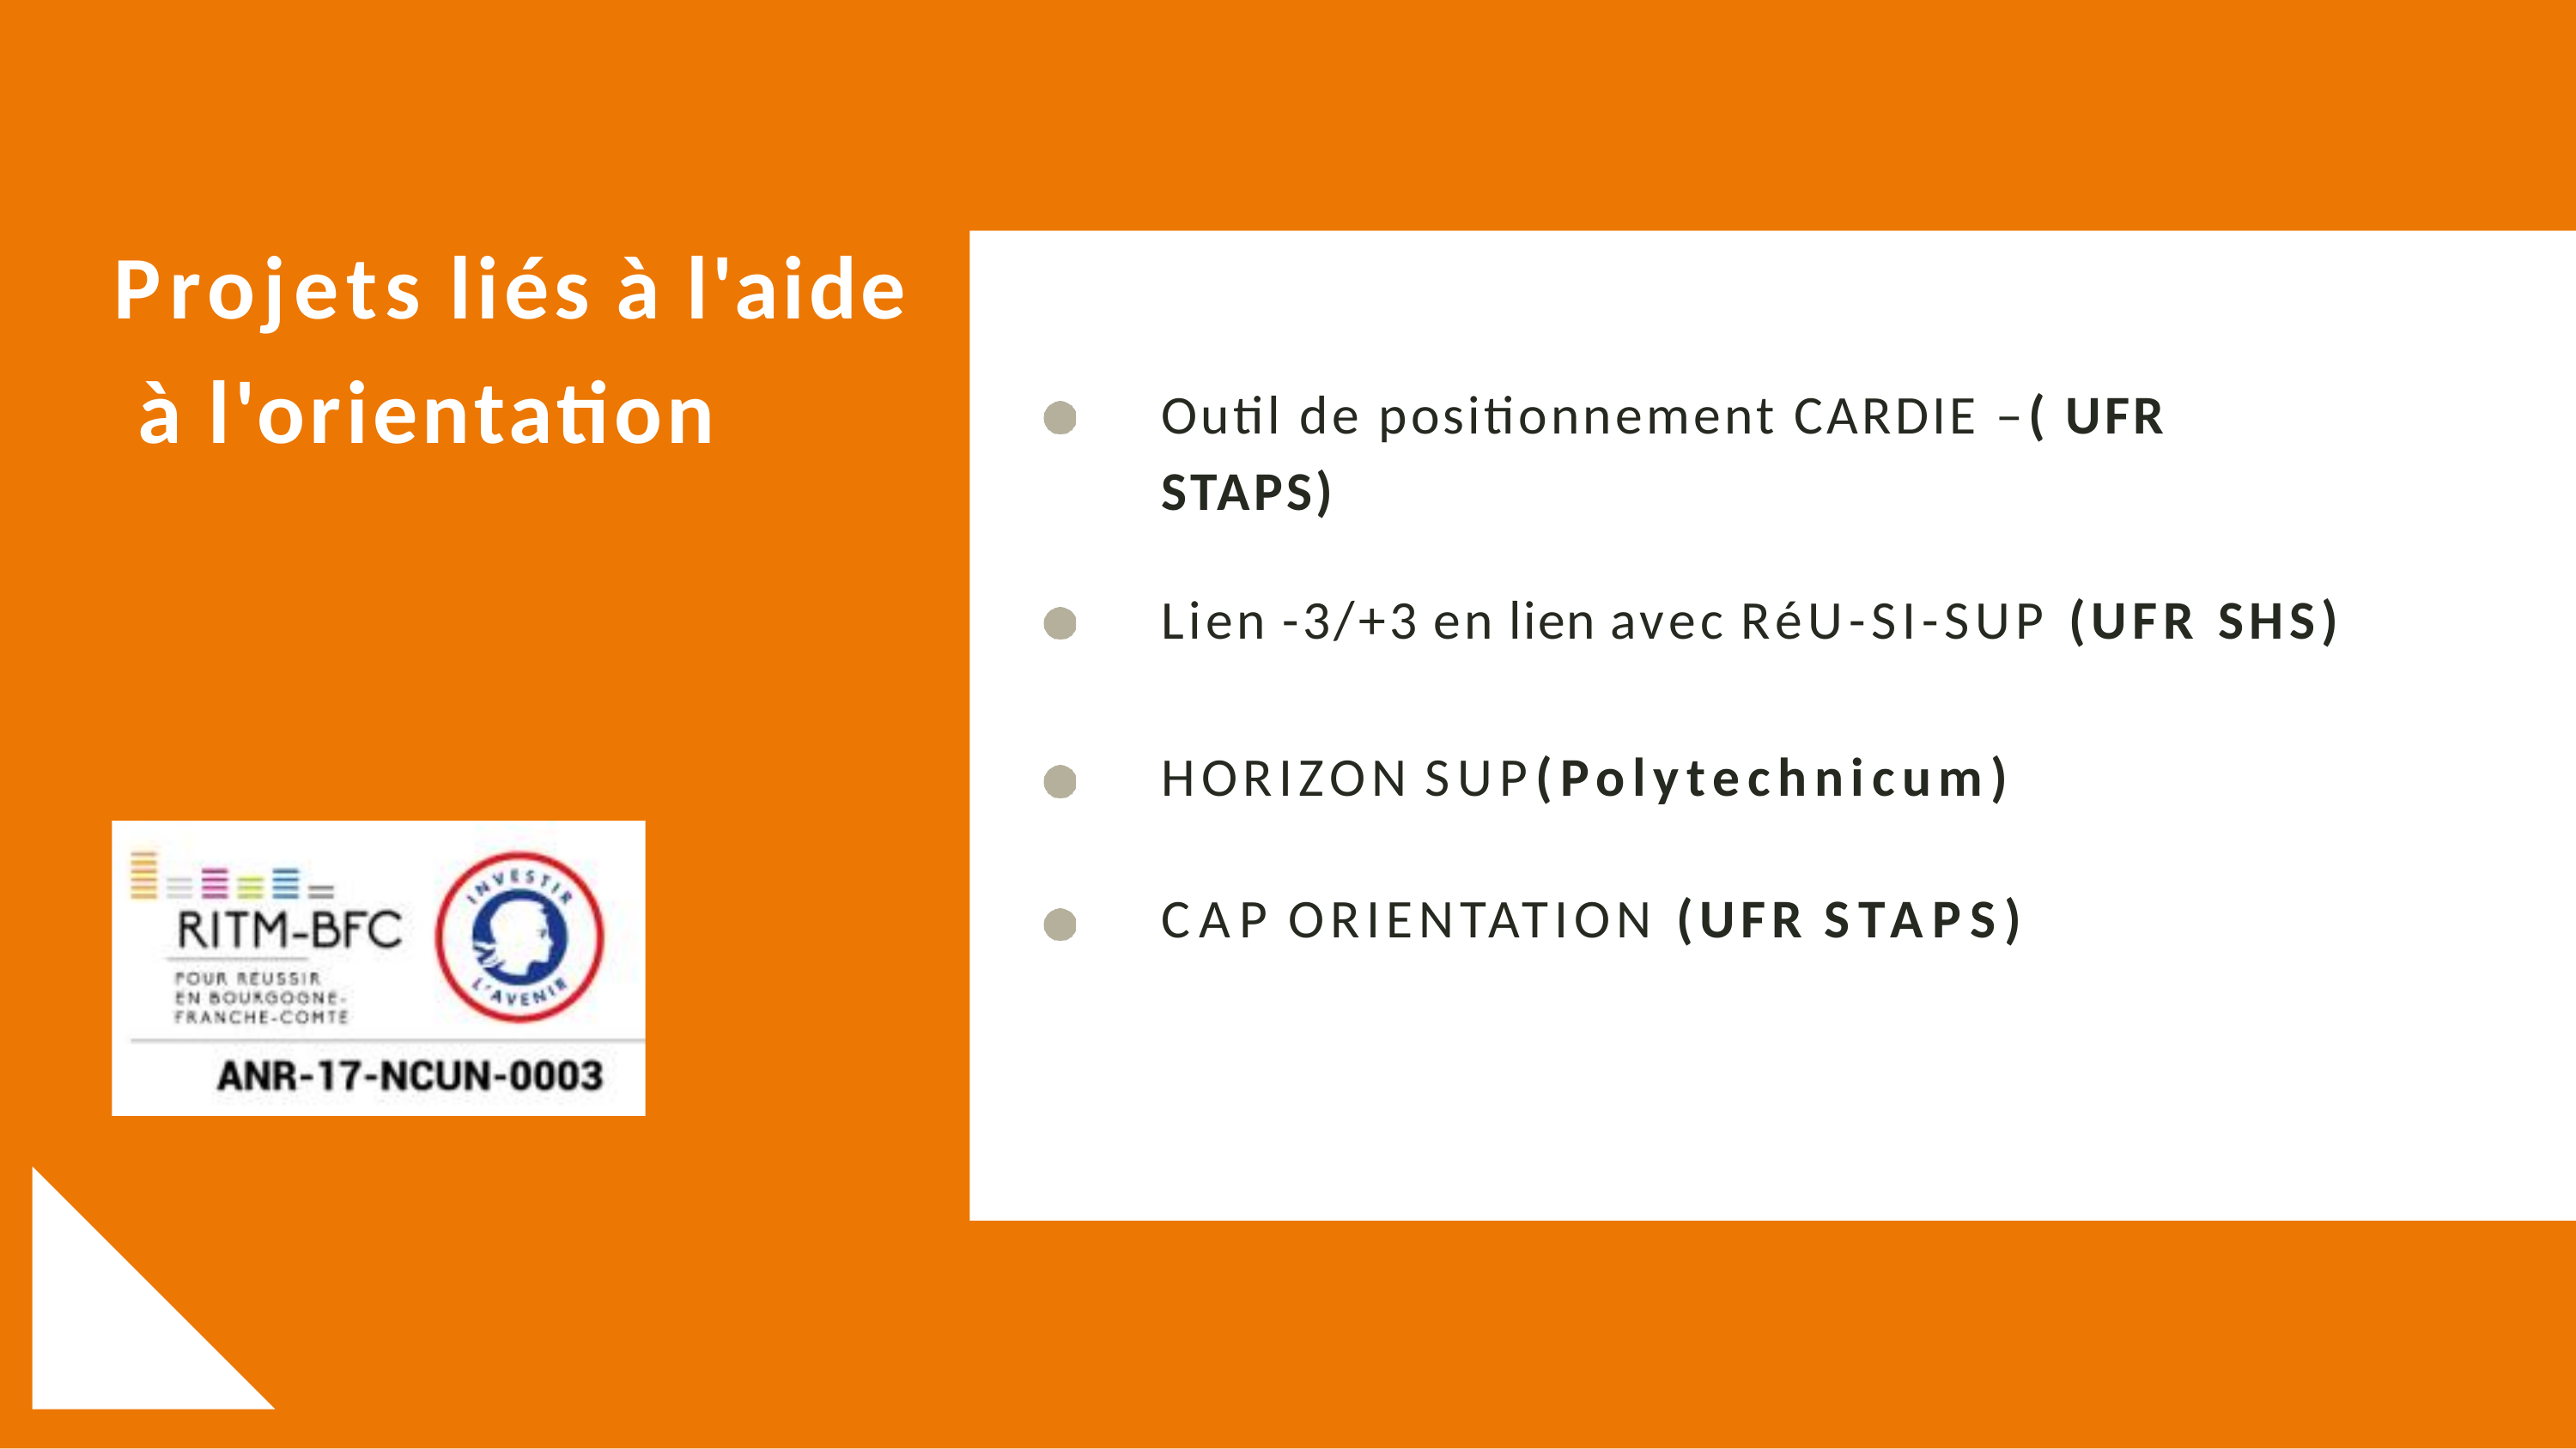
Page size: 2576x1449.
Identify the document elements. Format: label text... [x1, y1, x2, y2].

text_box [1043, 401, 1077, 434]
text_box [969, 230, 2576, 1221]
text_box [1043, 765, 1077, 798]
text_box Lien -3/+3 en lien avec RéU-SI-SUP (UFR SHS) HORIZON SUP(Polytechnicum) CAP ORIENTATION (UFR STAPS) [1159, 582, 2533, 949]
text_box [32, 1166, 276, 1410]
text_box [1043, 908, 1077, 941]
title Projets liés à l'aide à l'orientation [112, 210, 914, 462]
text_box Outil de positionnement CARDIE –( UFR STAPS) [1159, 367, 2340, 522]
text_box [112, 821, 646, 1116]
text_box [0, 0, 2576, 1449]
text_box [1043, 607, 1077, 640]
